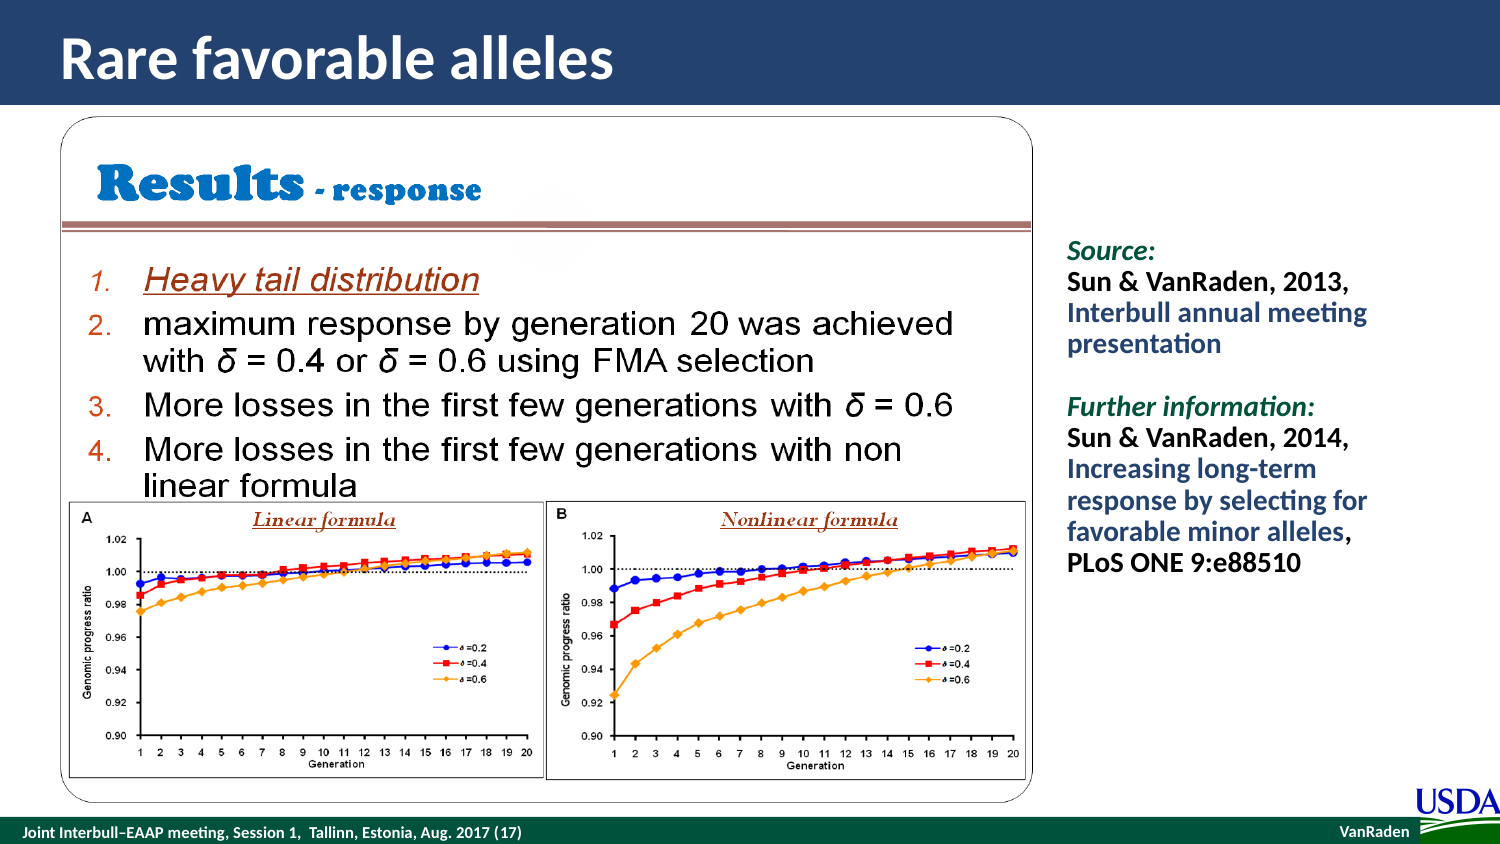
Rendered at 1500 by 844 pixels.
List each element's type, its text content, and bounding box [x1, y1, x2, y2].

picture [1416, 788, 1500, 844]
title Rare favorable alleles [60, 15, 1440, 94]
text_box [1052, 226, 1401, 590]
picture [56, 109, 1037, 812]
